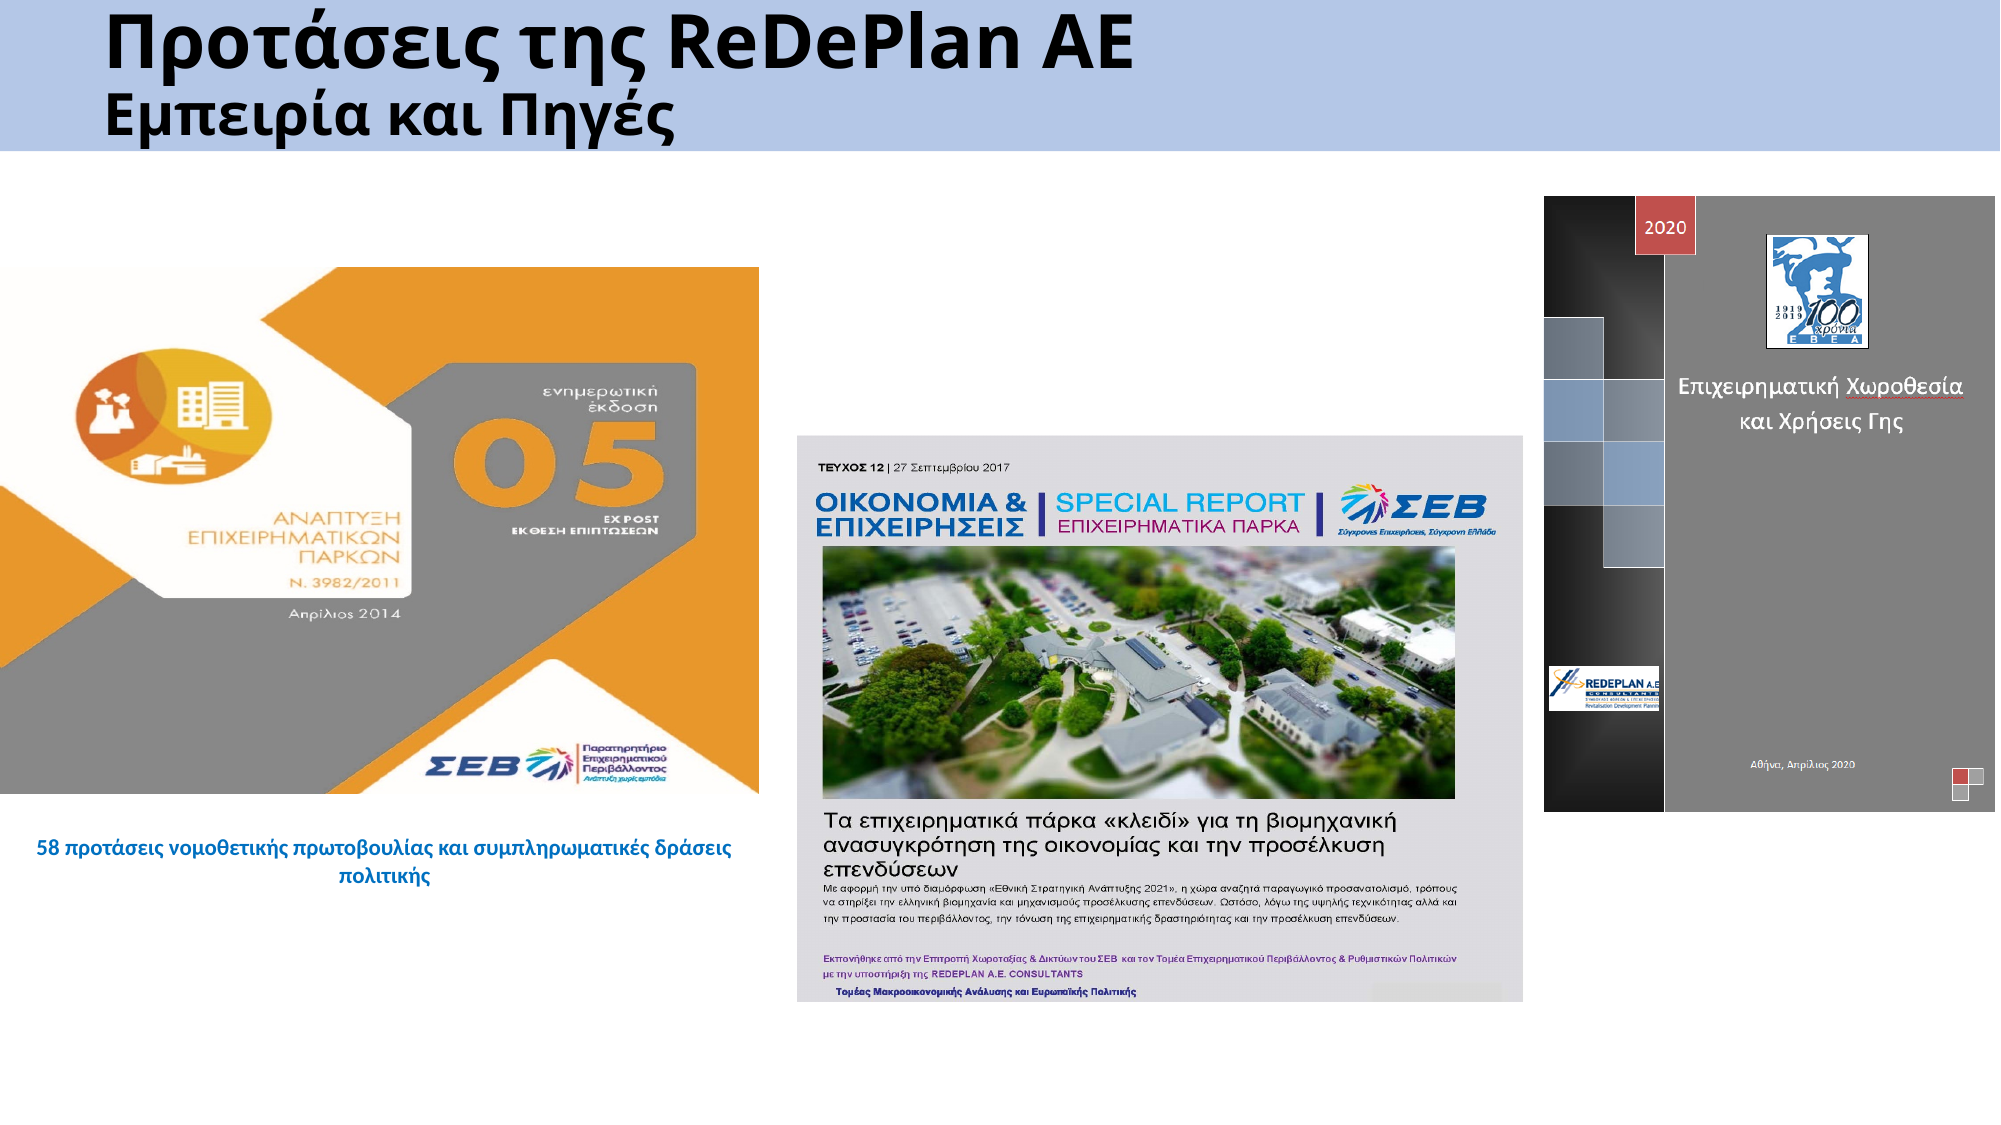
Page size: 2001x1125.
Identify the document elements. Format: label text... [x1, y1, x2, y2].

picture [797, 435, 1524, 1002]
text_box 58 προτάσεις νομοθετικής πρωτοβουλίας και συμπληρωματικές δράσεις πολιτικής [0, 825, 772, 896]
title Προτάσεις της ReDePlan ΑΕ Εμπειρία και Πηγές [0, 0, 2000, 152]
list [0, 267, 759, 794]
picture [1543, 196, 1996, 813]
